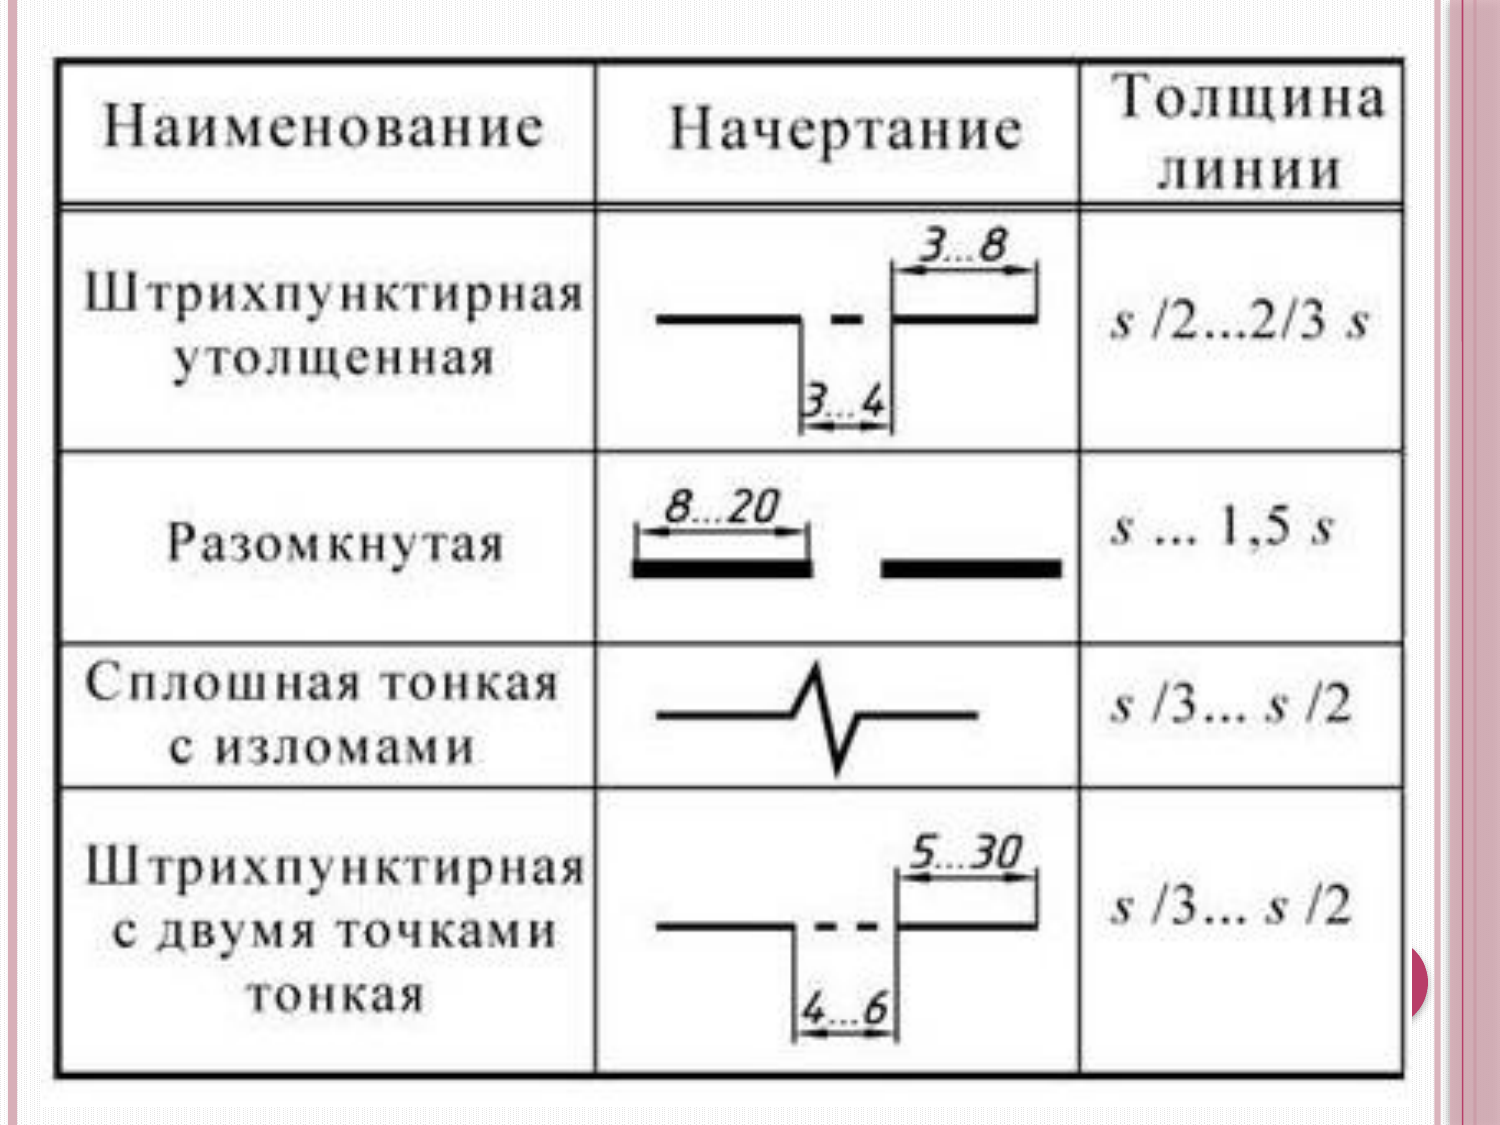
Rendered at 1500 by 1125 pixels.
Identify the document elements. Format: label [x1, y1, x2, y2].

picture [40, 45, 1413, 1107]
